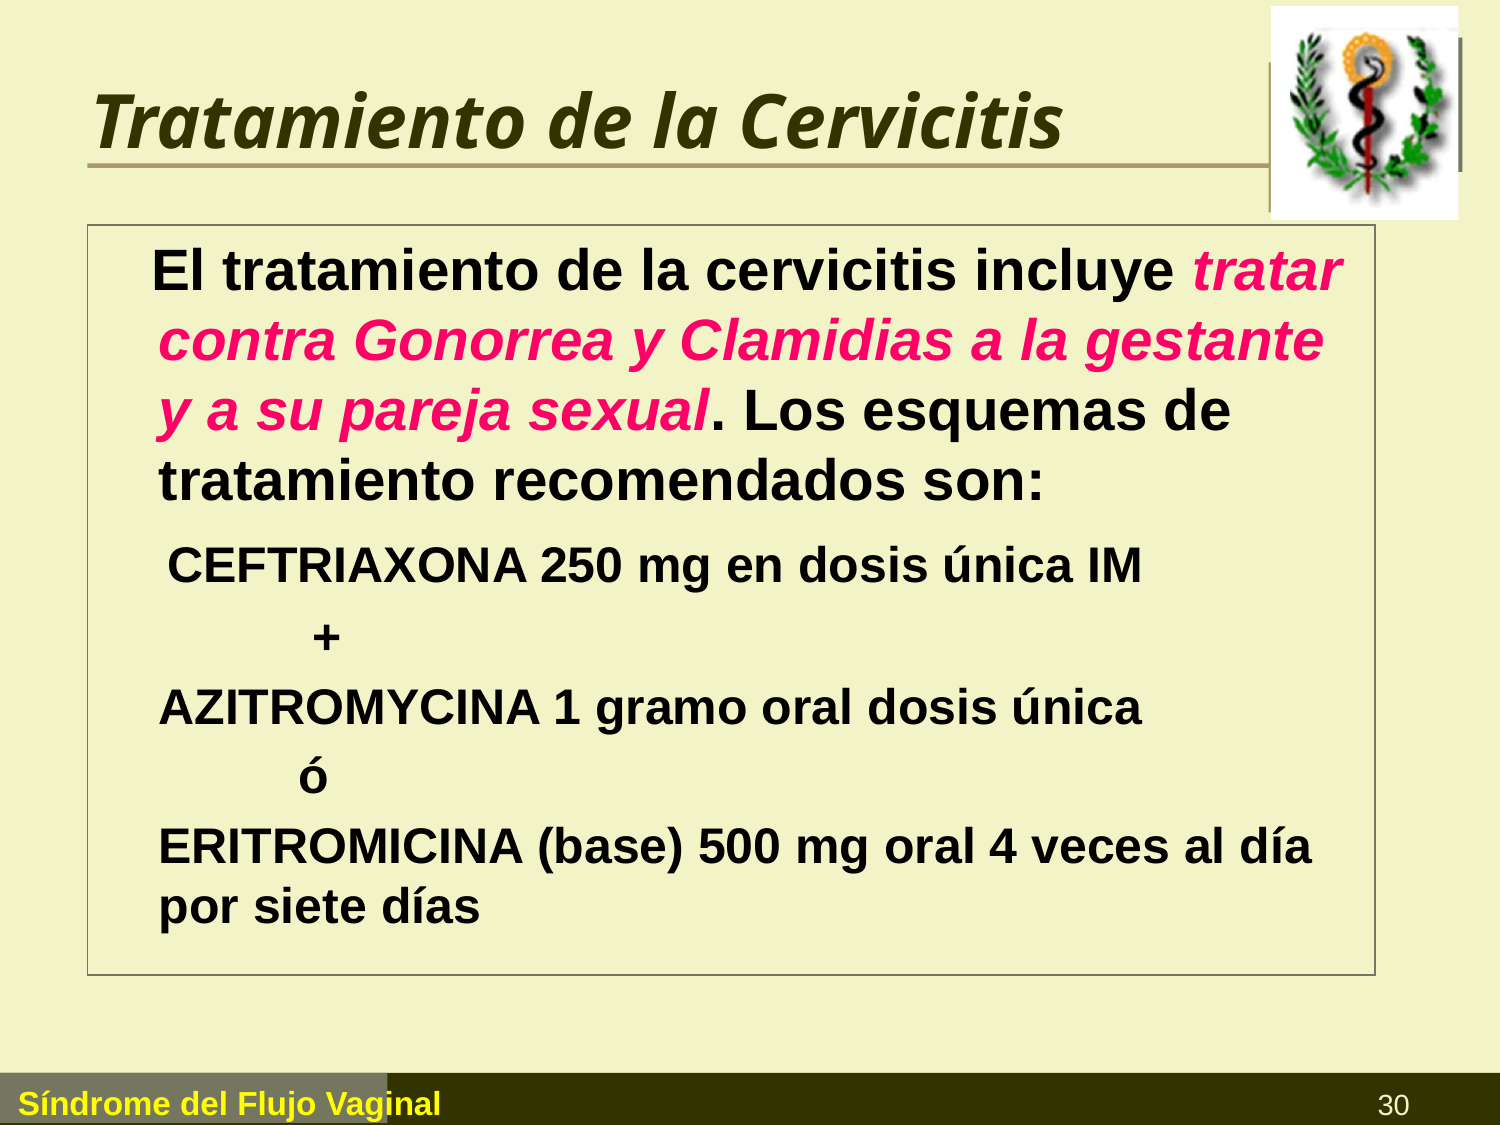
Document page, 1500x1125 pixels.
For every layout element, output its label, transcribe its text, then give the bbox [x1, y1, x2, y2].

list El tratamiento de la cervicitis incluye tratar contra Gonorrea y Clamidias a la gestante y a su pareja sexual. Los esquemas de tratamiento recomendados son: CEFTRIAXONA 250 mg en dosis única IM + AZITROMYCINA 1 gramo oral dosis única ó ERITROMICINA (base) 500 mg oral 4 veces al día por siete días [87, 224, 1376, 976]
title Tratamiento de la Cervicitis [74, 62, 1263, 176]
picture [1270, 6, 1459, 221]
slide_number 30 [1074, 1078, 1426, 1116]
text_box Síndrome del Flujo Vaginal [3, 1074, 458, 1125]
